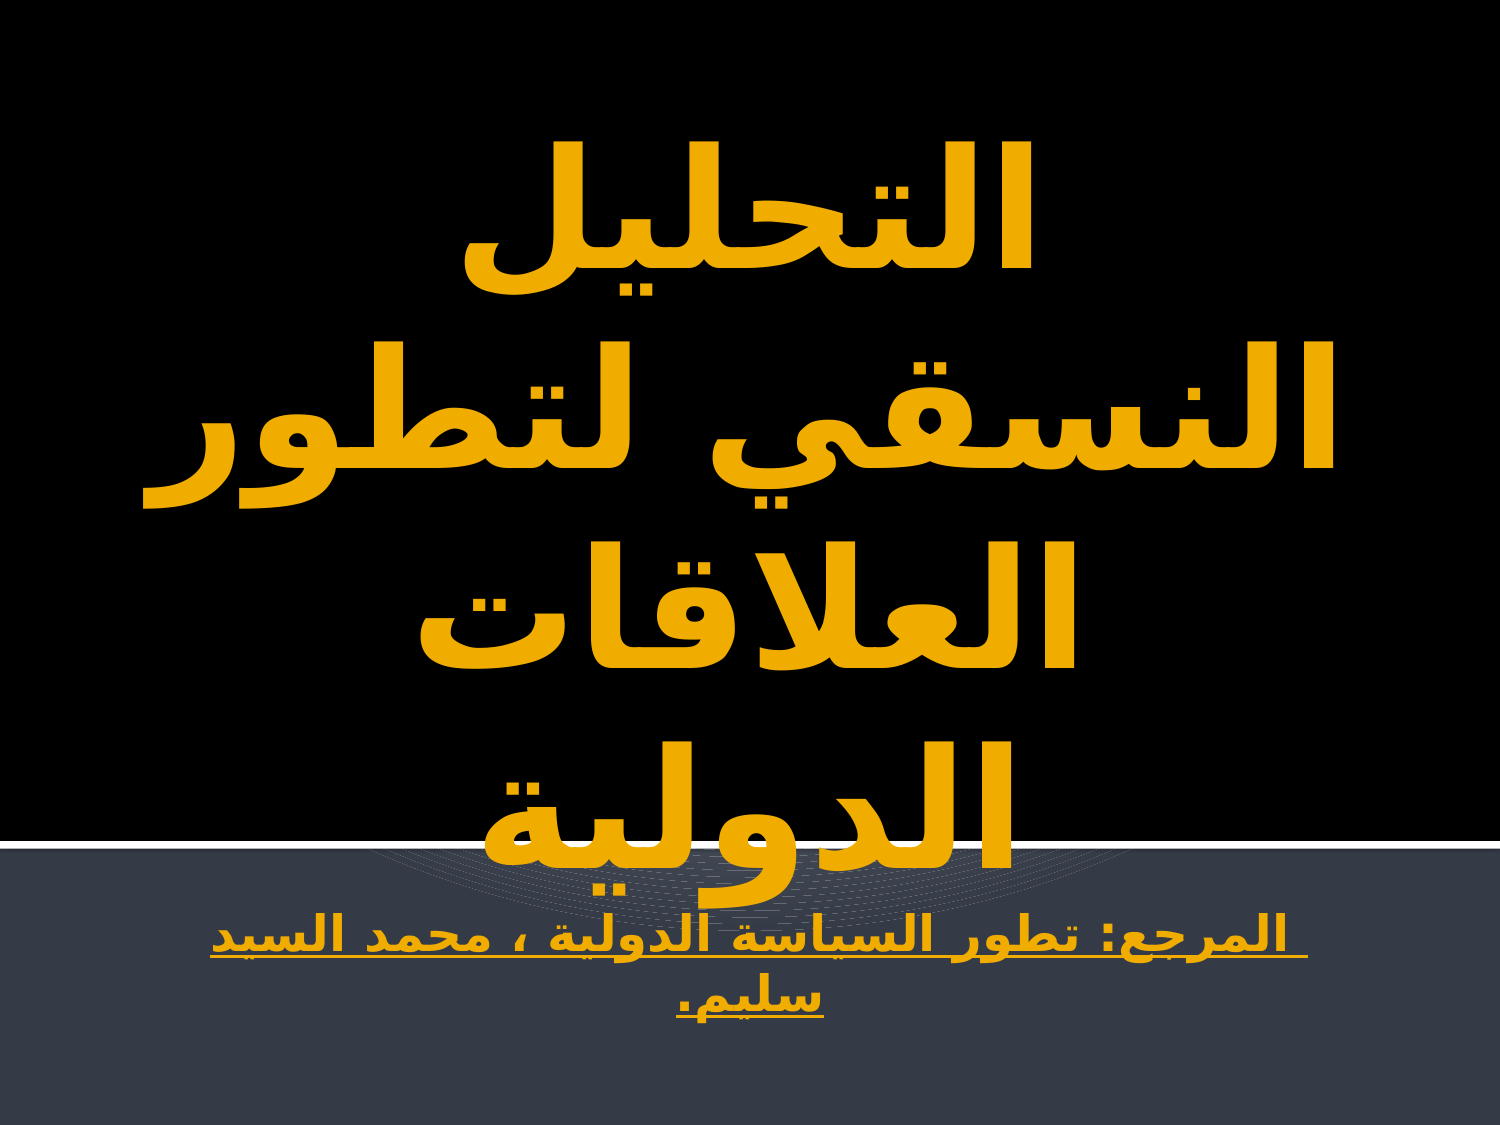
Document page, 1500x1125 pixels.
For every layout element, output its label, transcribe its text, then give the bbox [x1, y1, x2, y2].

title التحليل النسقي لتطور العلاقات الدولية المرجع: تطور السياسة الدولية ، محمد السيد سليم. أ. دريكش نجيم [127, 101, 1365, 799]
